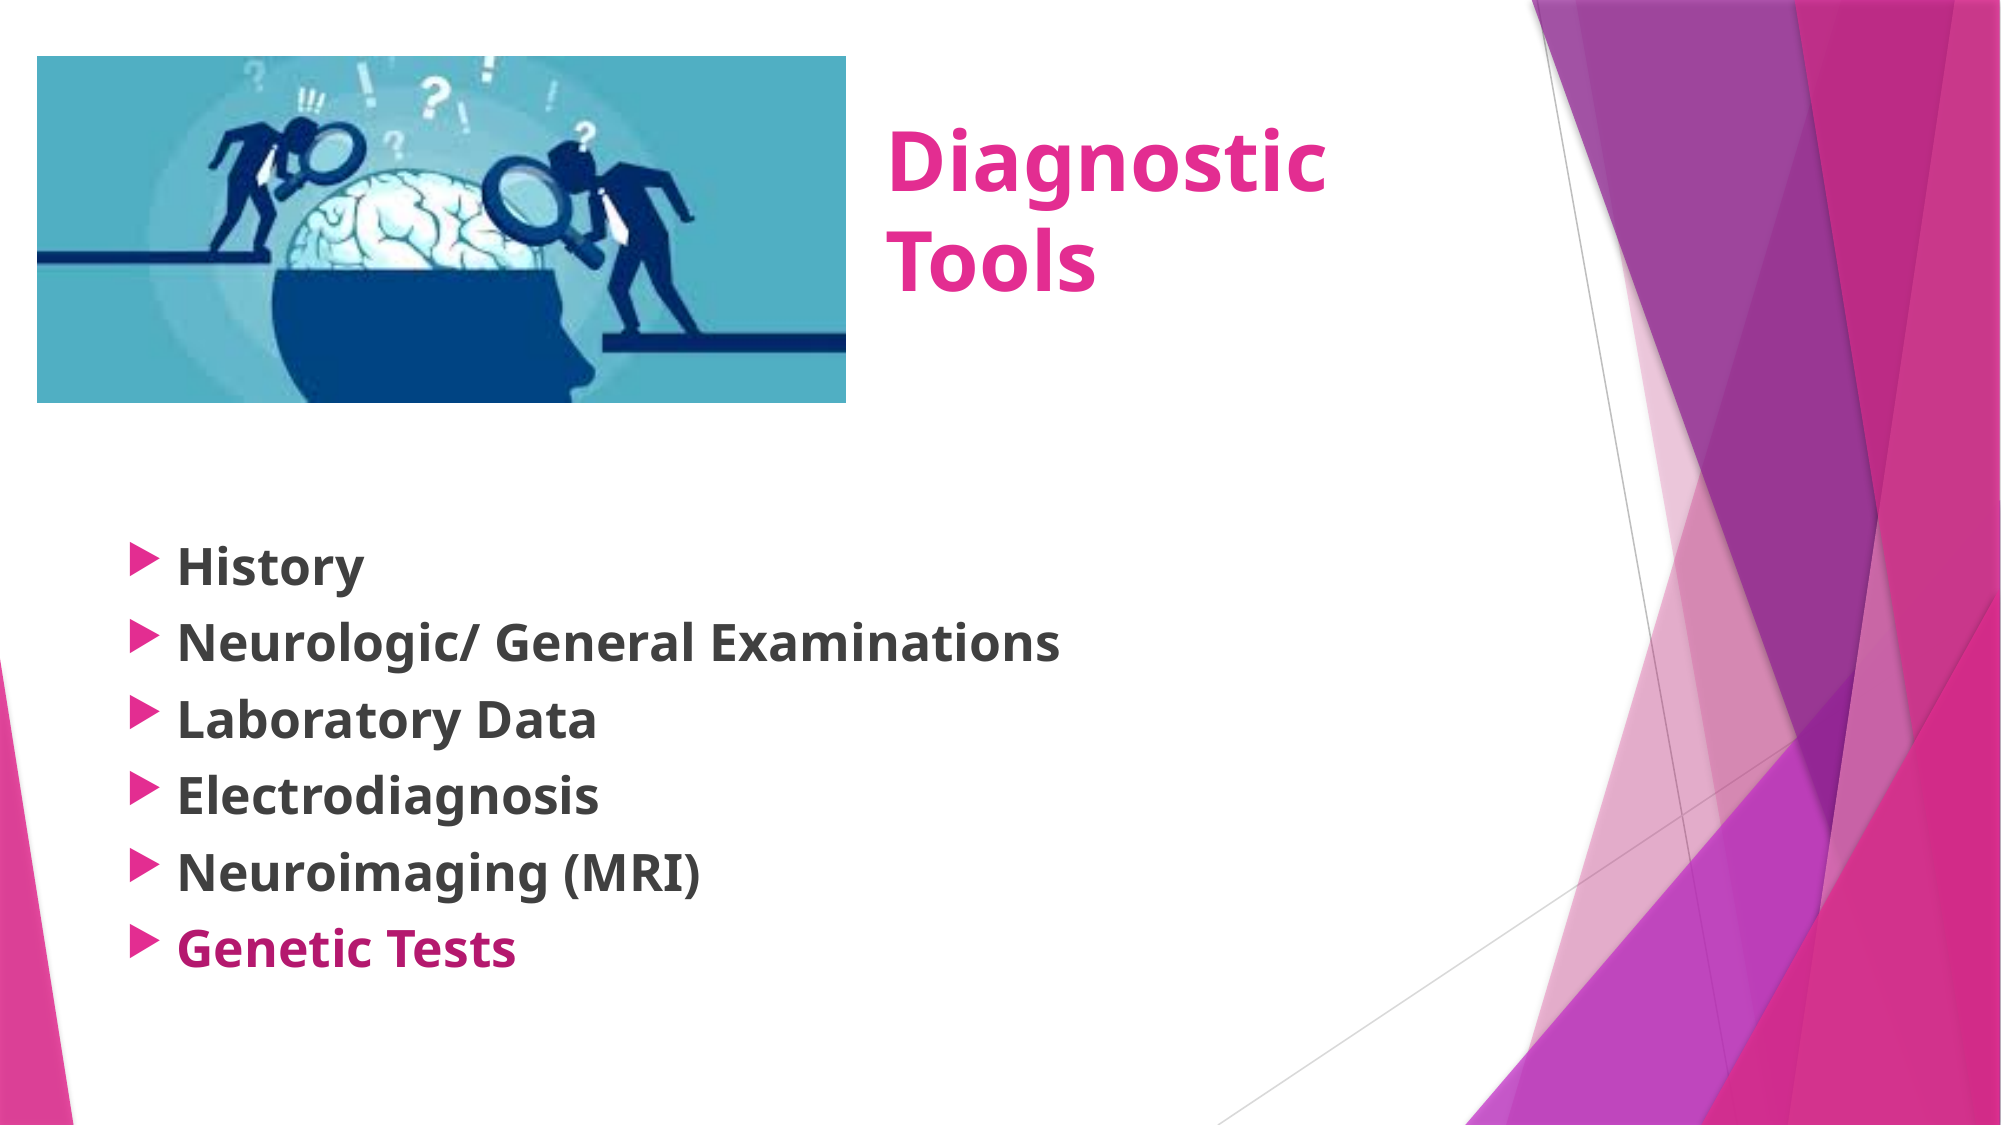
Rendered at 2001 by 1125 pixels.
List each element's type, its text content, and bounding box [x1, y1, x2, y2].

picture [36, 55, 847, 404]
list History Neurologic/ General Examinations Laboratory Data Electrodiagnosis Neuroimaging (MRI) Genetic Tests [111, 526, 1522, 992]
title Diagnostic Tools [870, 99, 1569, 317]
